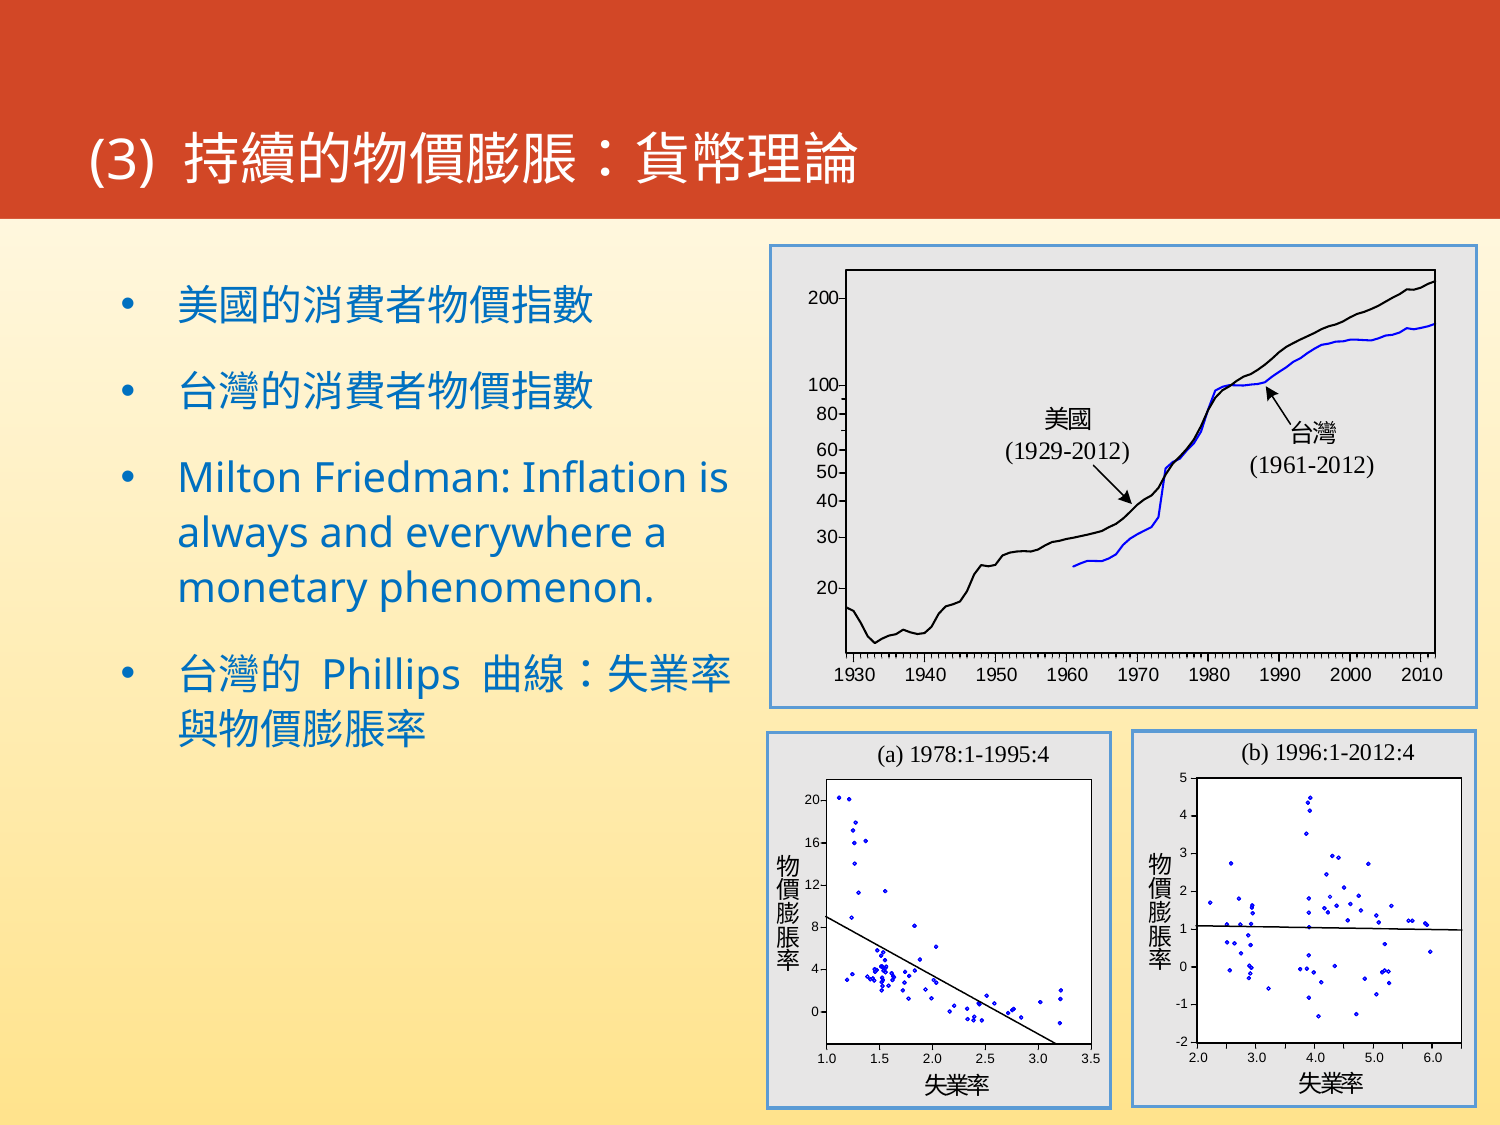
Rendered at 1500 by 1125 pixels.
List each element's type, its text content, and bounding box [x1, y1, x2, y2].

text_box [768, 733, 1109, 1107]
title (3) 持續的物價膨脹：貨幣理論 [74, 38, 1397, 199]
list 美國的消費者物價指數 台灣的消費者物價指數 Milton Friedman: Inflation is always and everywhere a monetary phenomenon. 台灣的 Phillips 曲線：失業率與物價膨脹率 [103, 266, 755, 1091]
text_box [1134, 732, 1474, 1106]
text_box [771, 247, 1476, 706]
